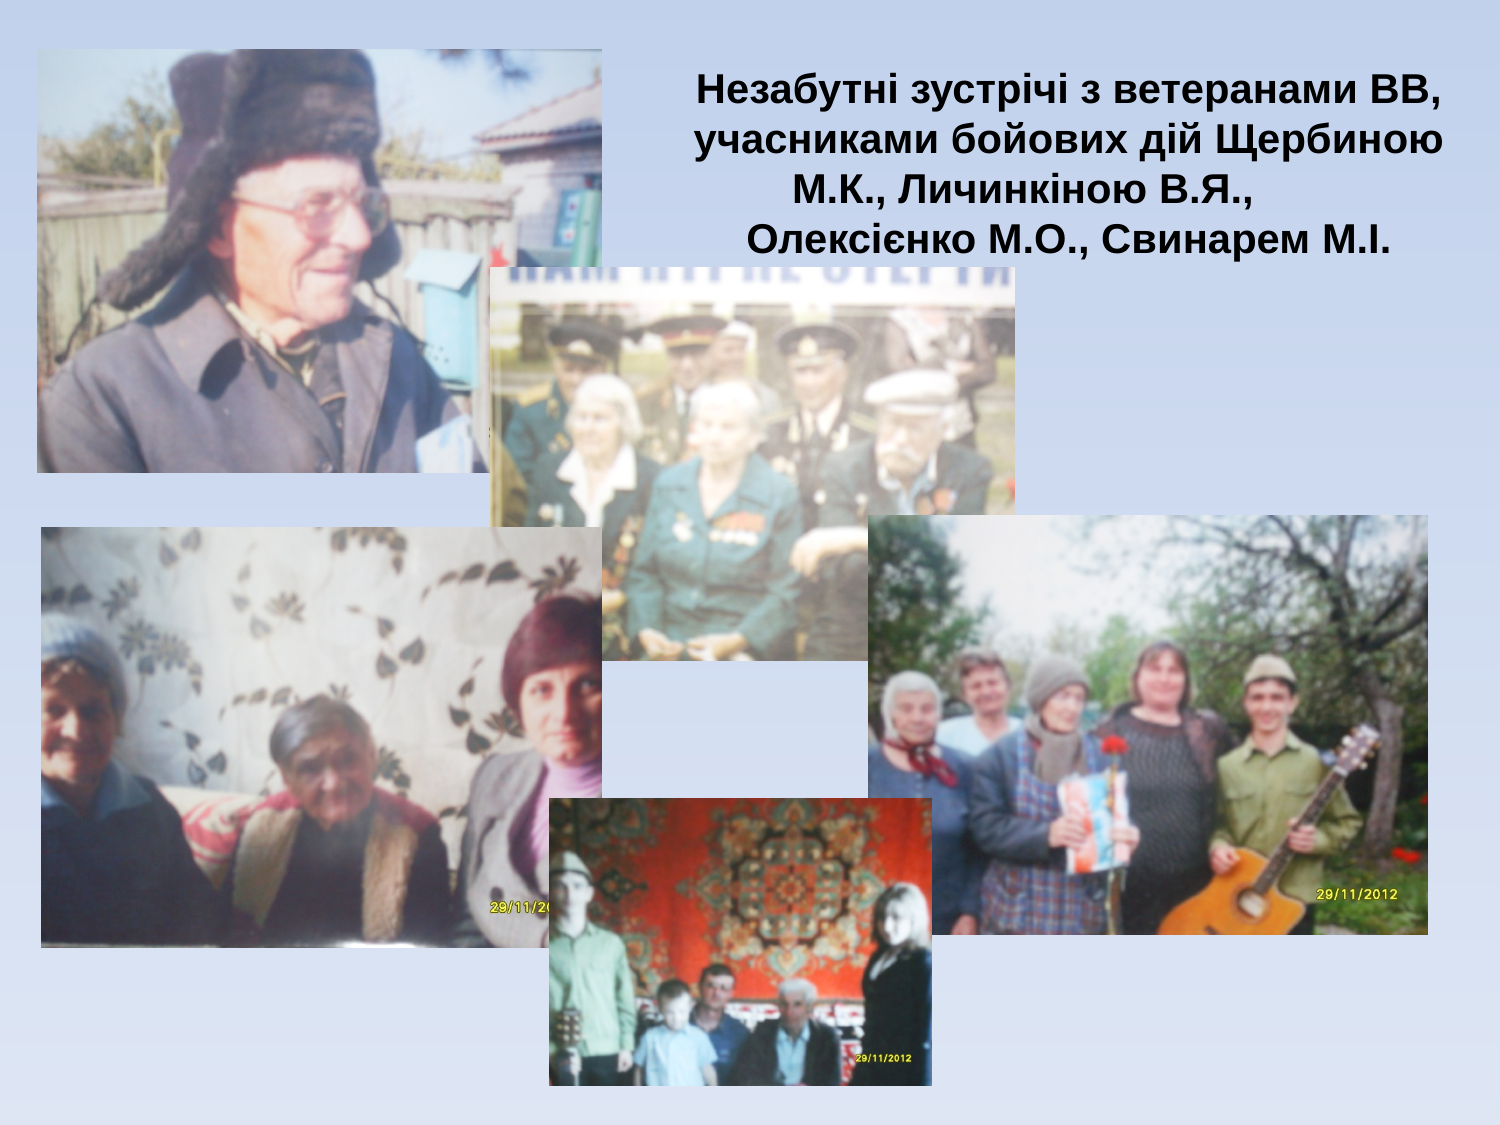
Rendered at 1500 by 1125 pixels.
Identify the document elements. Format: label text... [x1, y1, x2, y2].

text_box Незабутні зустрічі з ветеранами ВВ, учасниками бойових дій Щербиною М.К., Личинкіною В.Я., Олексієнко М.О., Свинарем М.І. [667, 54, 1471, 270]
picture [36, 49, 1428, 1086]
